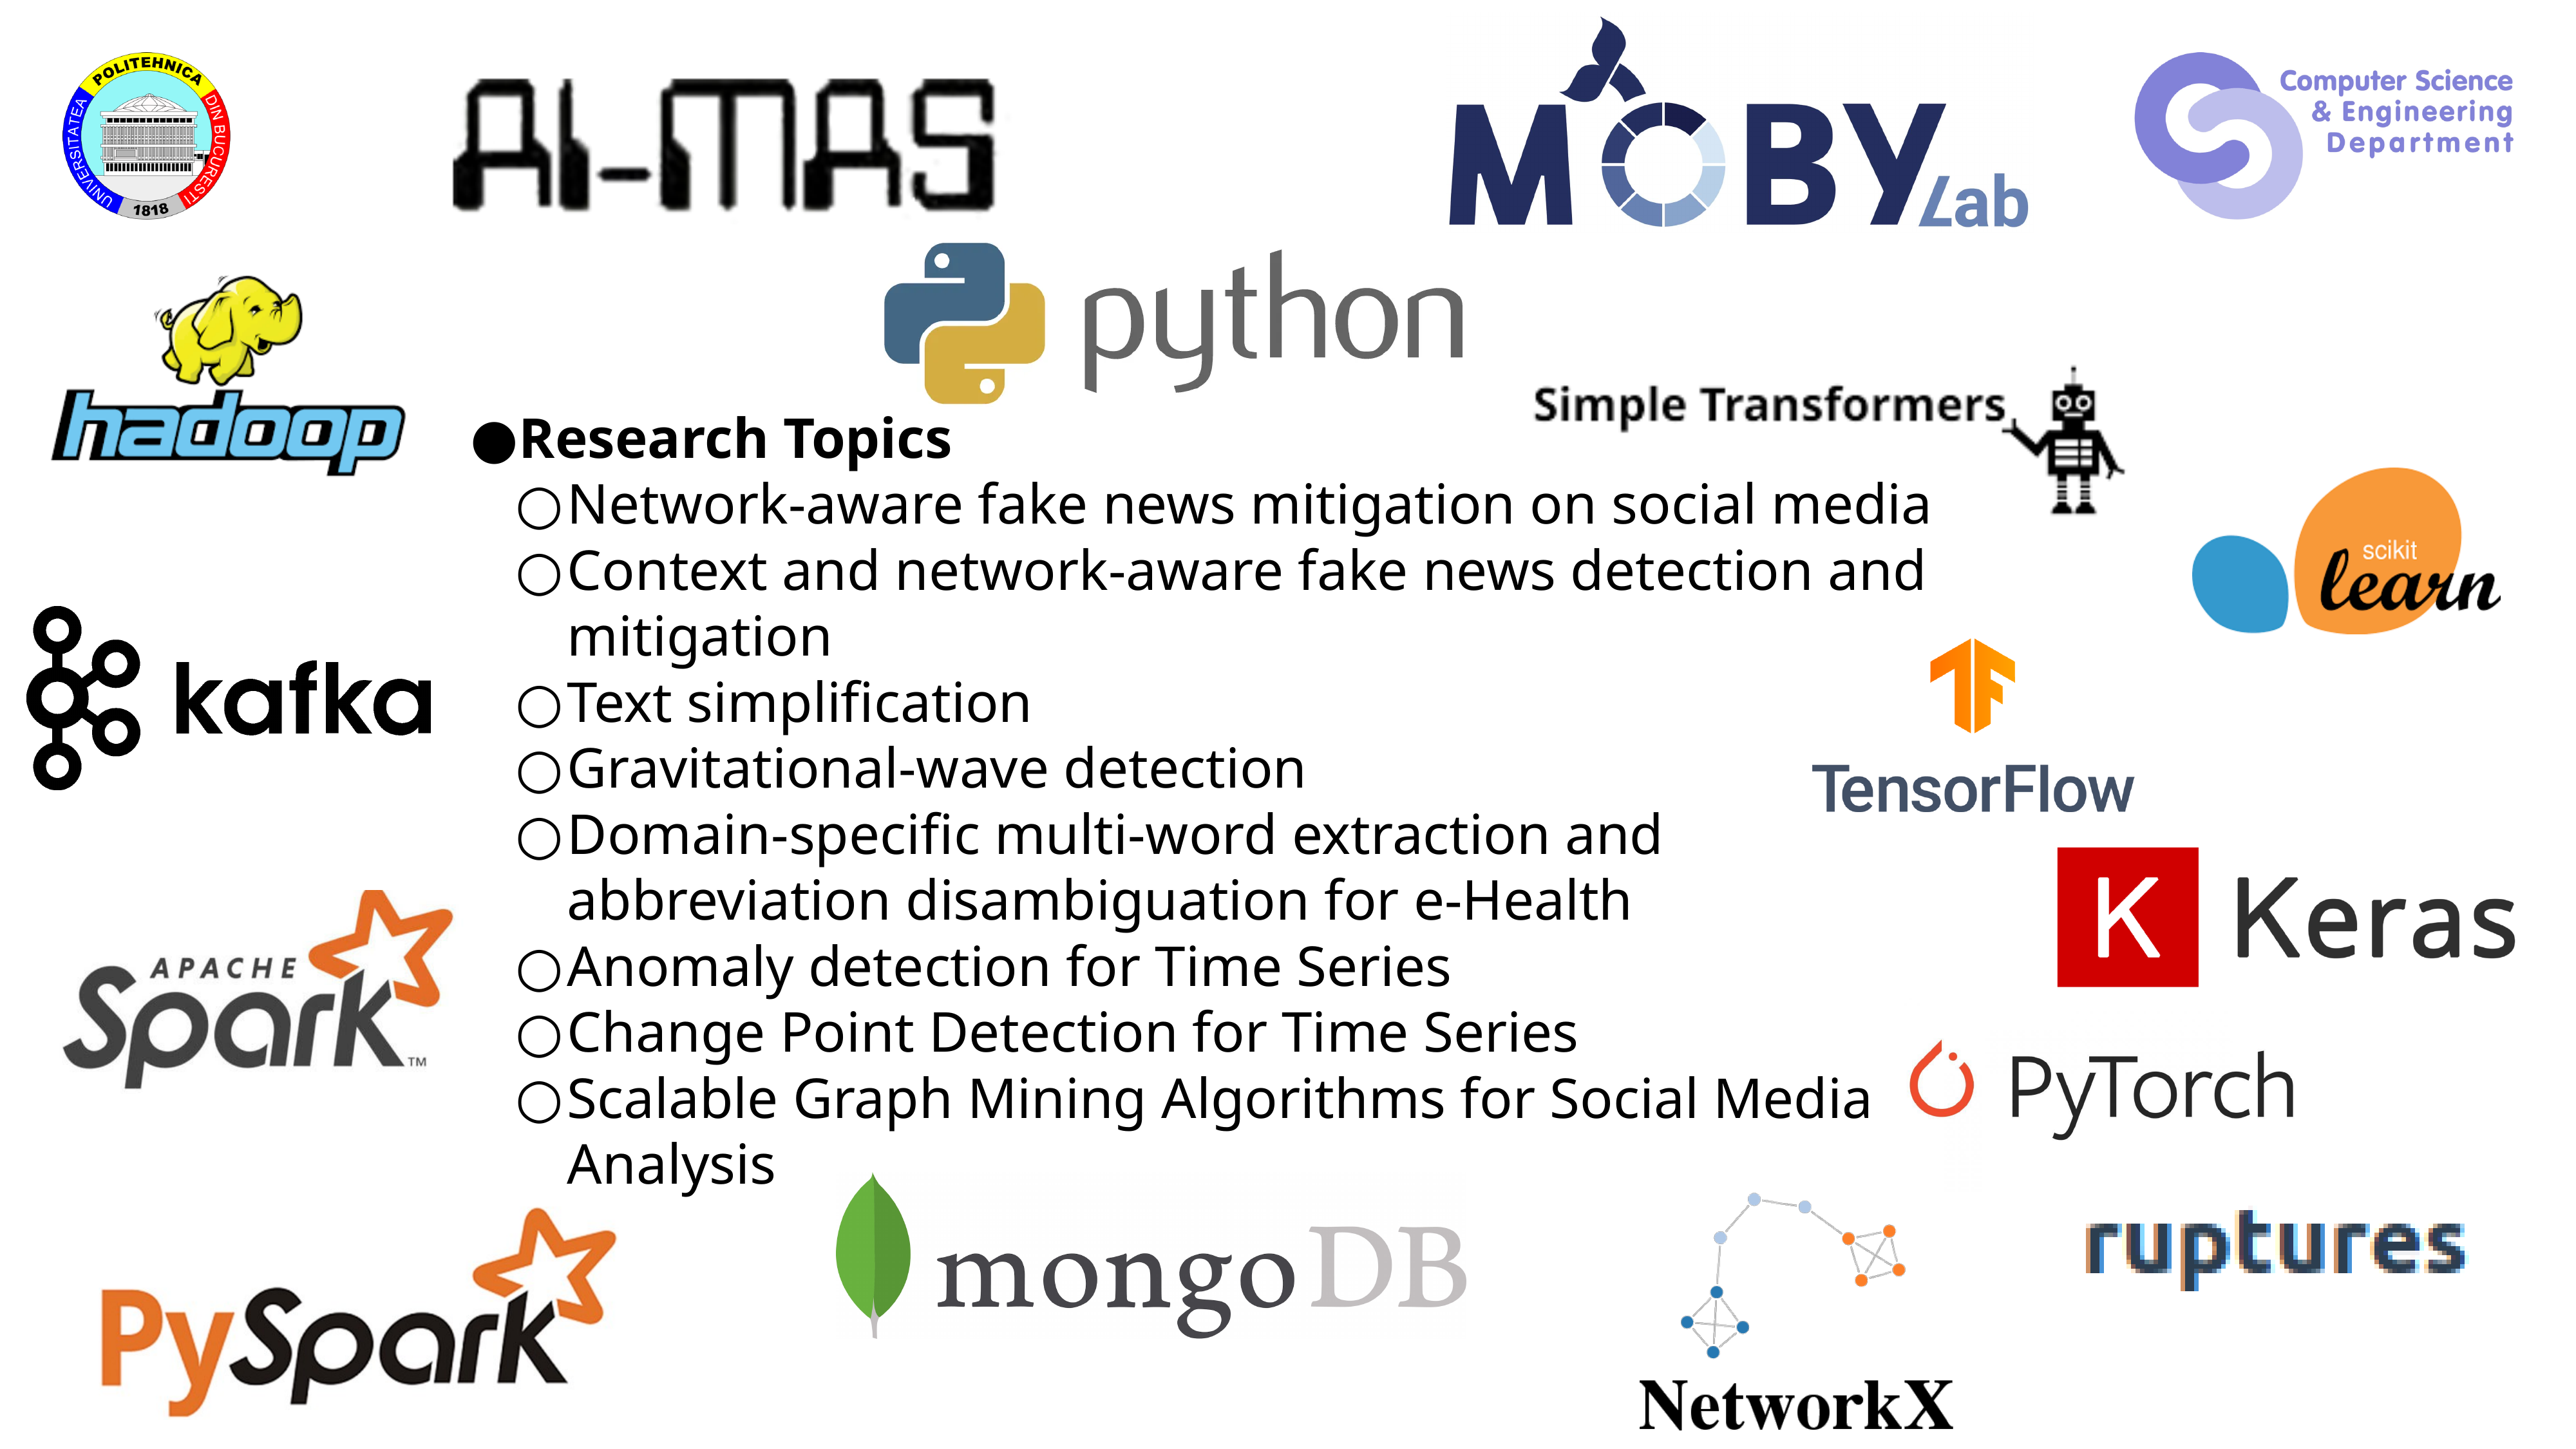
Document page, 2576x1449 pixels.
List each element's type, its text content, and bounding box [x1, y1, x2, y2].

picture [1520, 357, 2137, 524]
text_box Research Topics Network-aware fake news mitigation on social media Context and network-aware fake news detection and mitigation Text simplification Gravitational-wave detection Domain-specific multi-word extraction and abbreviation disambiguation for e-Health Anomaly detection for Time Series Change Point Detection for Time Series Scalable Graph Mining Algorithms for Social Media Analysis [460, 393, 1998, 1259]
picture [49, 275, 409, 477]
picture [431, 59, 1466, 407]
picture [2134, 52, 2514, 220]
picture [1446, 12, 2034, 233]
picture [99, 1204, 620, 1420]
picture [836, 1172, 1466, 1339]
picture [1808, 634, 2137, 815]
picture [2192, 468, 2501, 634]
picture [62, 52, 231, 220]
picture [26, 606, 431, 790]
picture [1633, 845, 2550, 1435]
picture [18, 889, 485, 1124]
